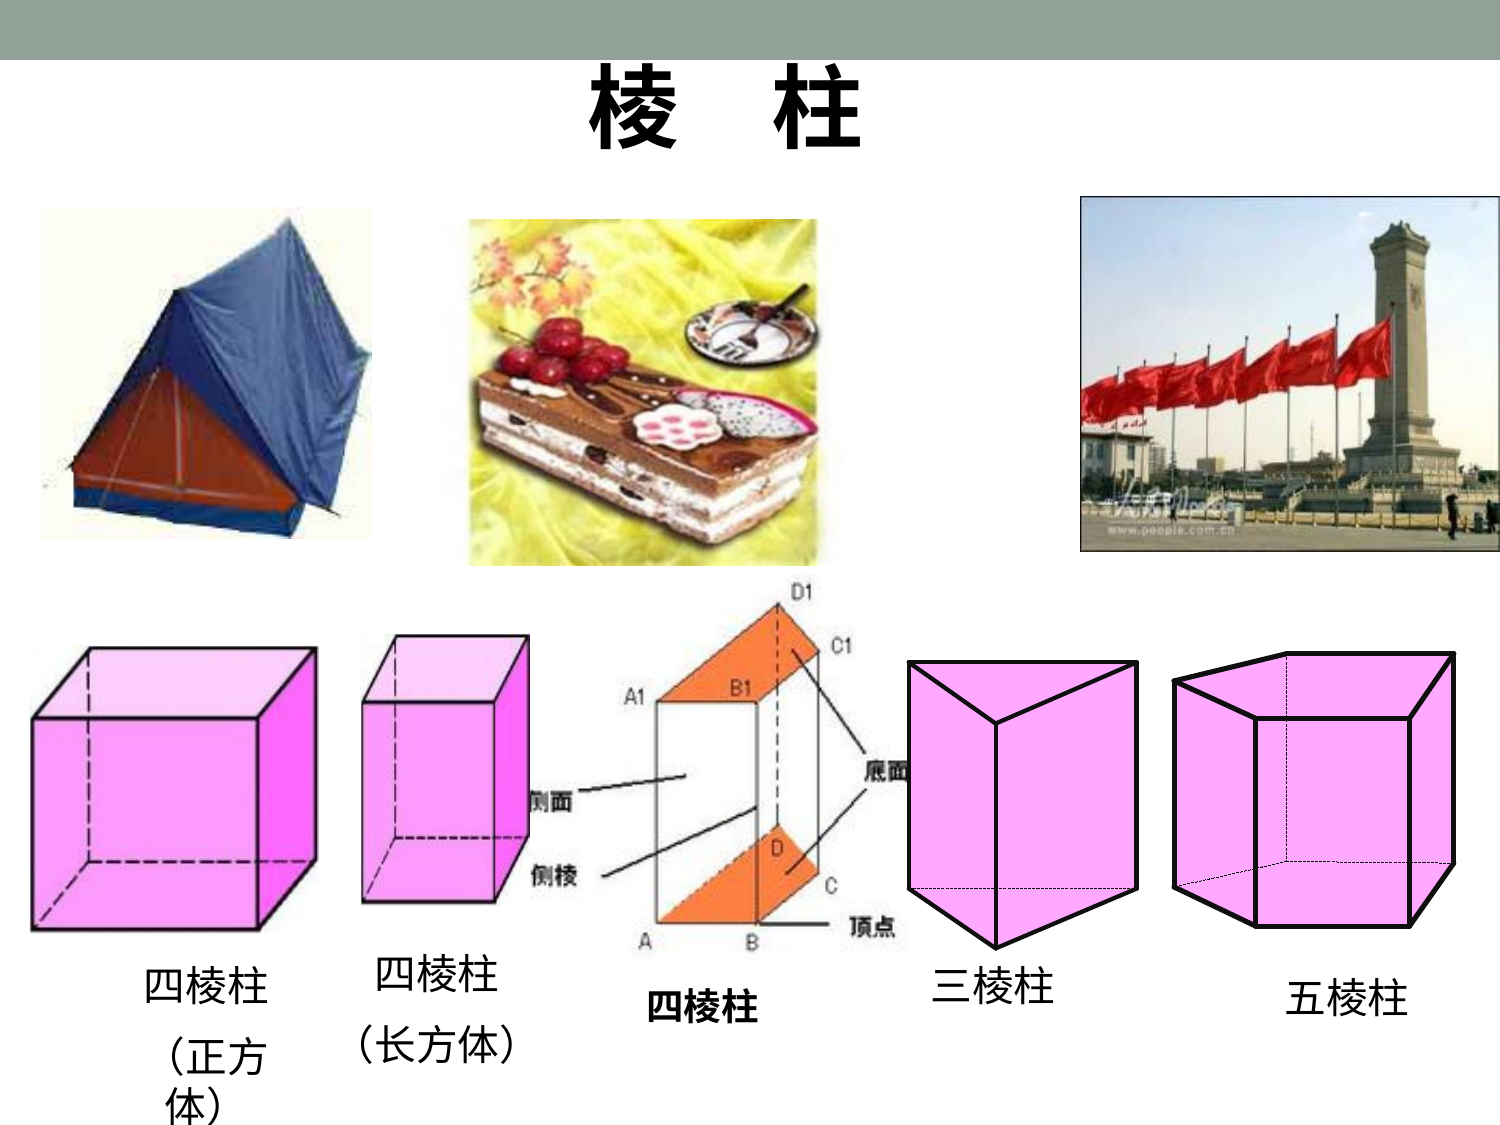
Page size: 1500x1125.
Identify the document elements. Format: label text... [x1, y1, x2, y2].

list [1153, 633, 1473, 946]
text_box 三棱柱 [960, 954, 1176, 1018]
text_box 四棱柱 （长方体） [253, 940, 620, 1077]
text_box 五棱柱 [1269, 964, 1500, 1029]
text_box 棱 柱 [572, 42, 927, 168]
text_box 四棱柱 （正方体） [88, 952, 325, 1125]
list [1080, 196, 1500, 552]
picture [442, 219, 845, 567]
picture [40, 207, 373, 539]
picture [29, 645, 319, 934]
picture [359, 573, 1153, 1028]
